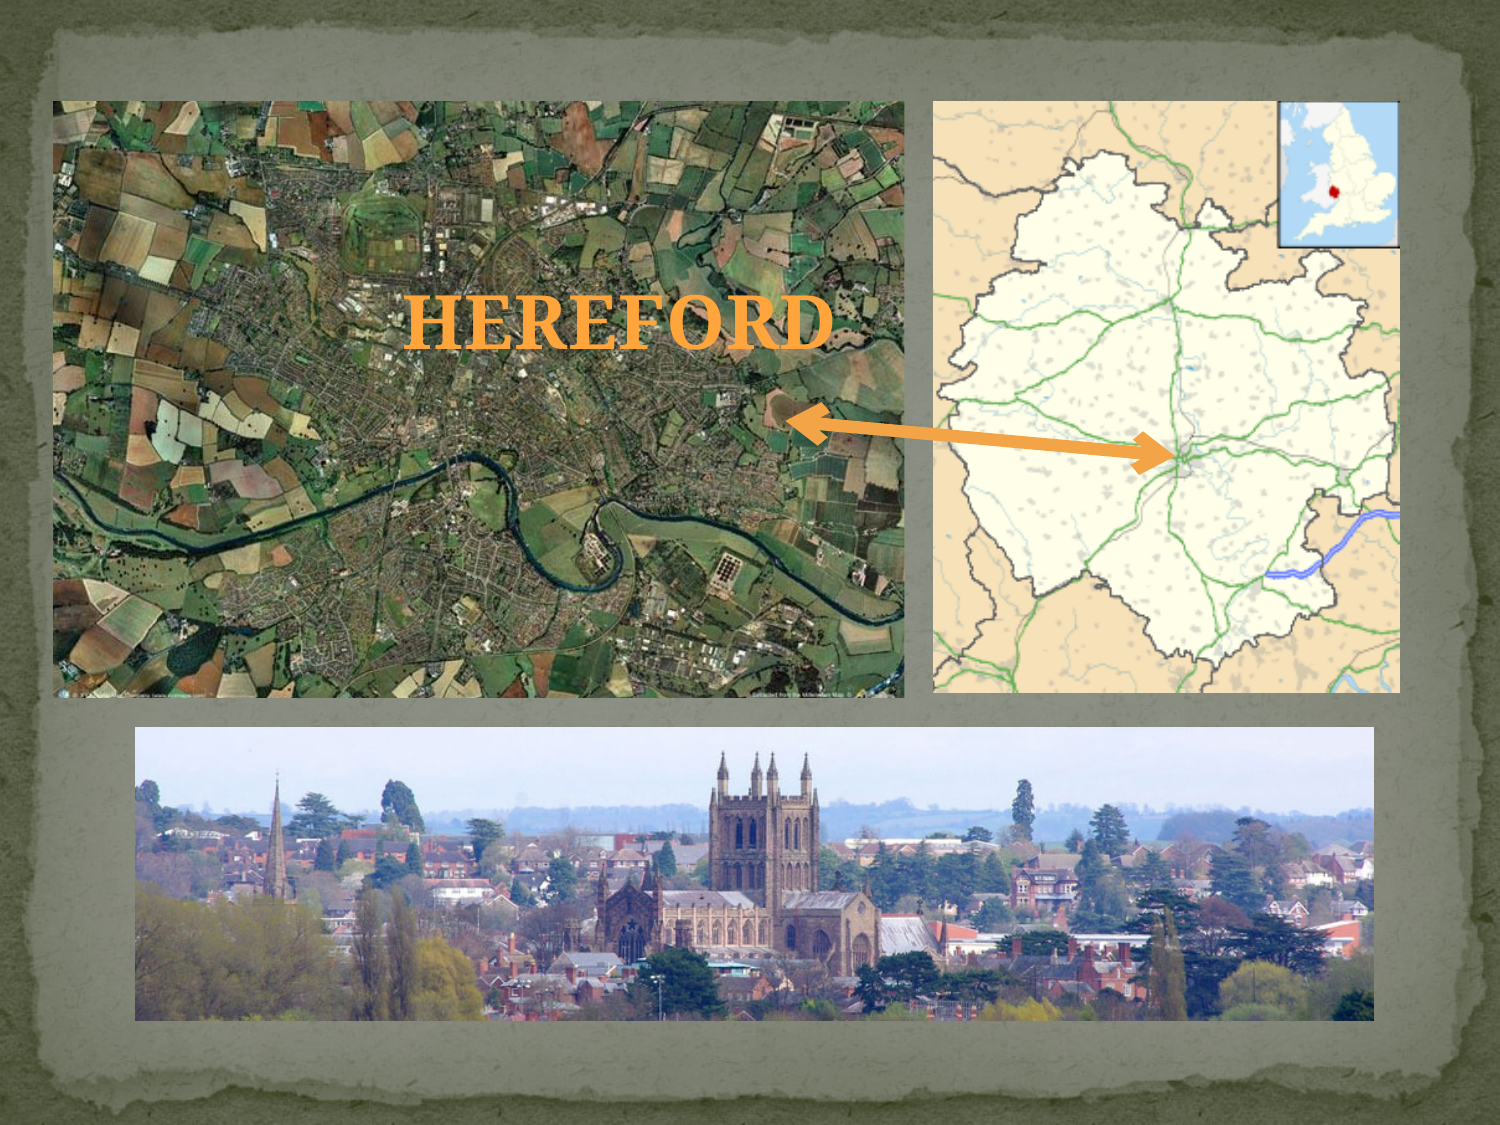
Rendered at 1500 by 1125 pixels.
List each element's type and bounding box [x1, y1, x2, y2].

picture [933, 101, 1400, 693]
text_box [787, 423, 1174, 455]
picture [135, 727, 1374, 1021]
picture [53, 101, 905, 698]
